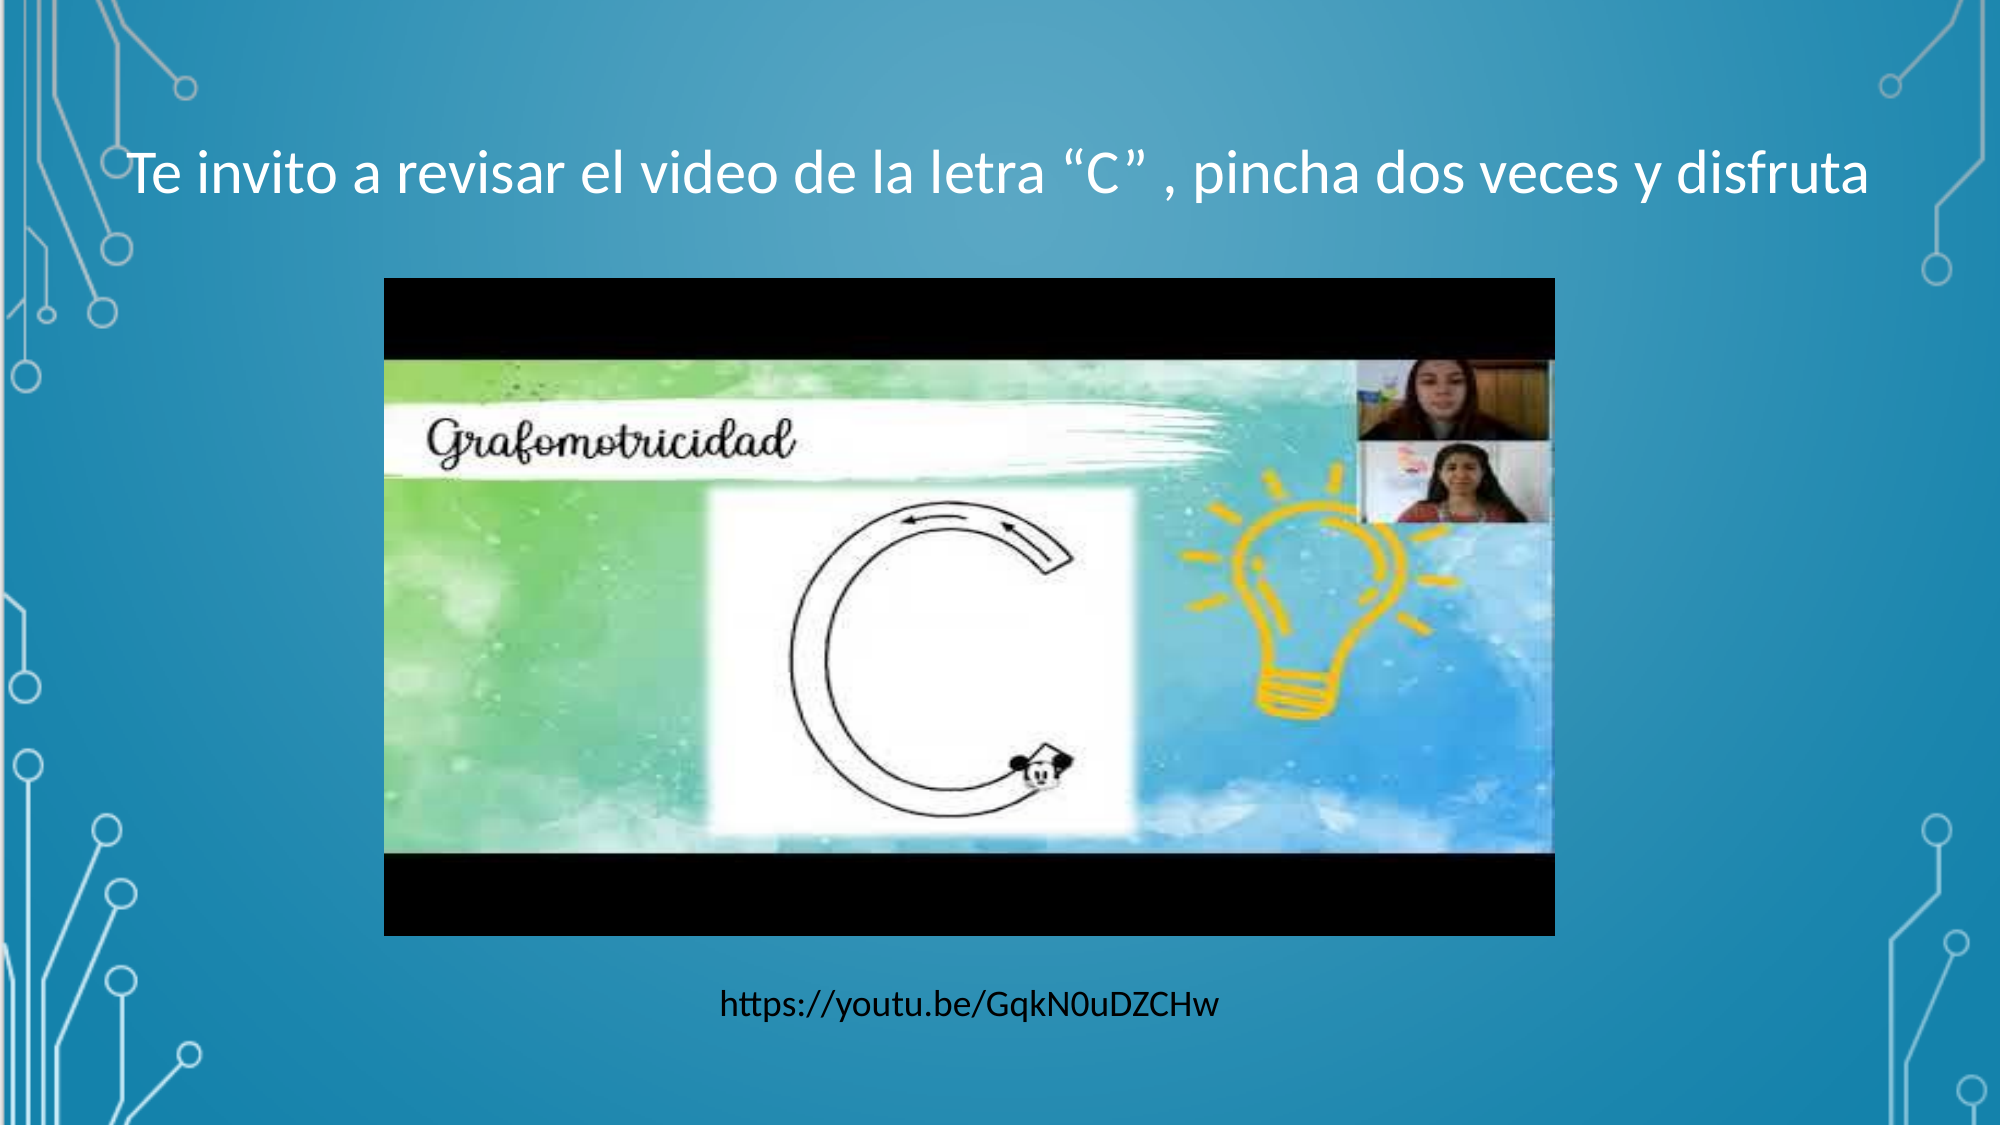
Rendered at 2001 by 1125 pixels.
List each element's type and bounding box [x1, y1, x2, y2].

picture [0, 0, 2000, 1125]
text_box [383, 277, 1556, 937]
